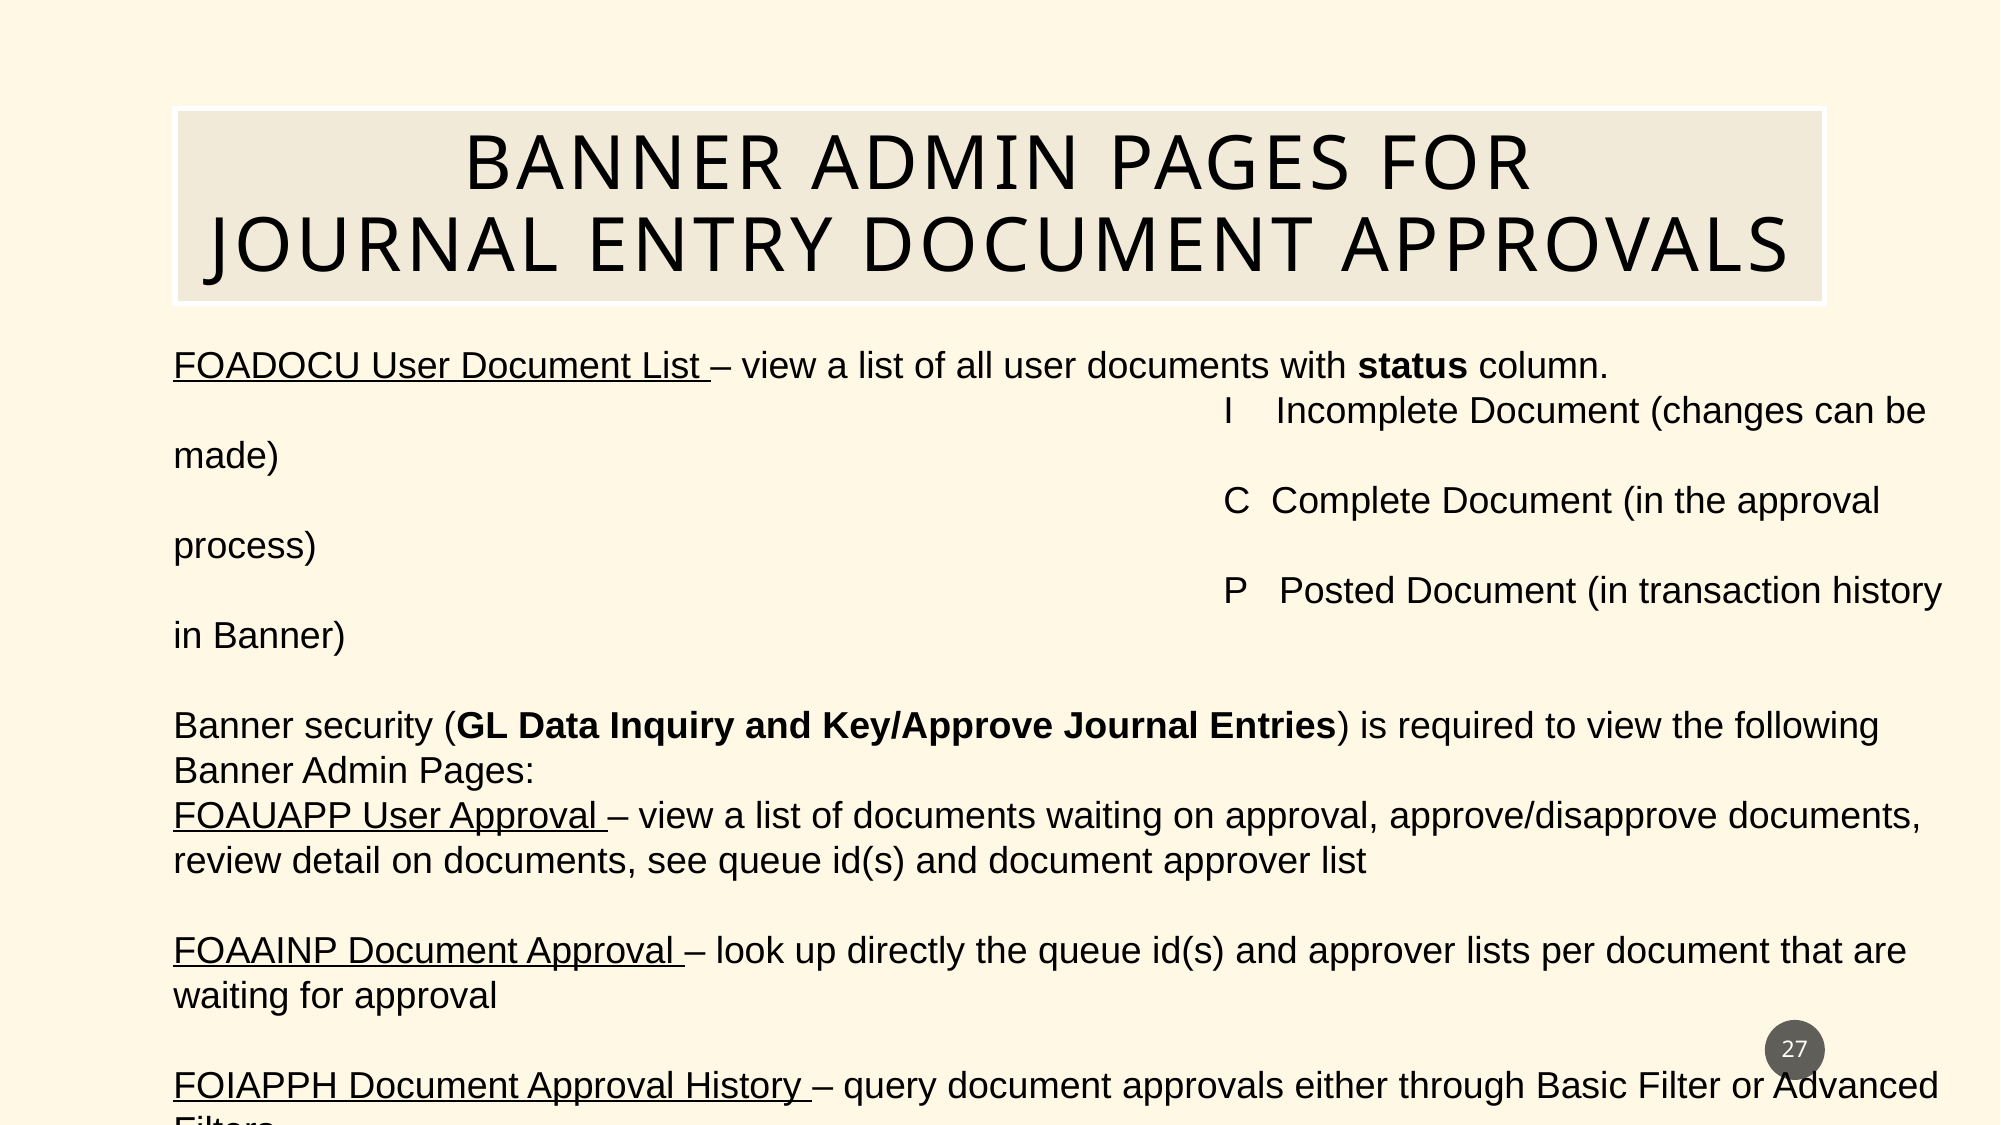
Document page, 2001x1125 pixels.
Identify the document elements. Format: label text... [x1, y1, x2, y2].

text_box FOADOCU User Document List – view a list of all user documents with status column. I Incomplete Document (changes can be made) C Complete Document (in the approval process) P Posted Document (in transaction history in Banner) Banner security (GL Data Inquiry and Key/Approve Journal Entries) is required to view the following Banner Admin Pages: FOAUAPP User Approval – view a list of documents waiting on approval, approve/disapprove documents, review detail on documents, see queue id(s) and document approver list FOAAINP Document Approval – look up directly the queue id(s) and approver lists per document that are waiting for approval FOIAPPH Document Approval History – query document approvals either through Basic Filter or Advanced Filters FOIAPHT Approval History – query JE approvals by document, userid, queue id, etc. [158, 333, 1984, 1125]
title Banner Admin Pages for journal entry document approvals [172, 106, 1827, 306]
